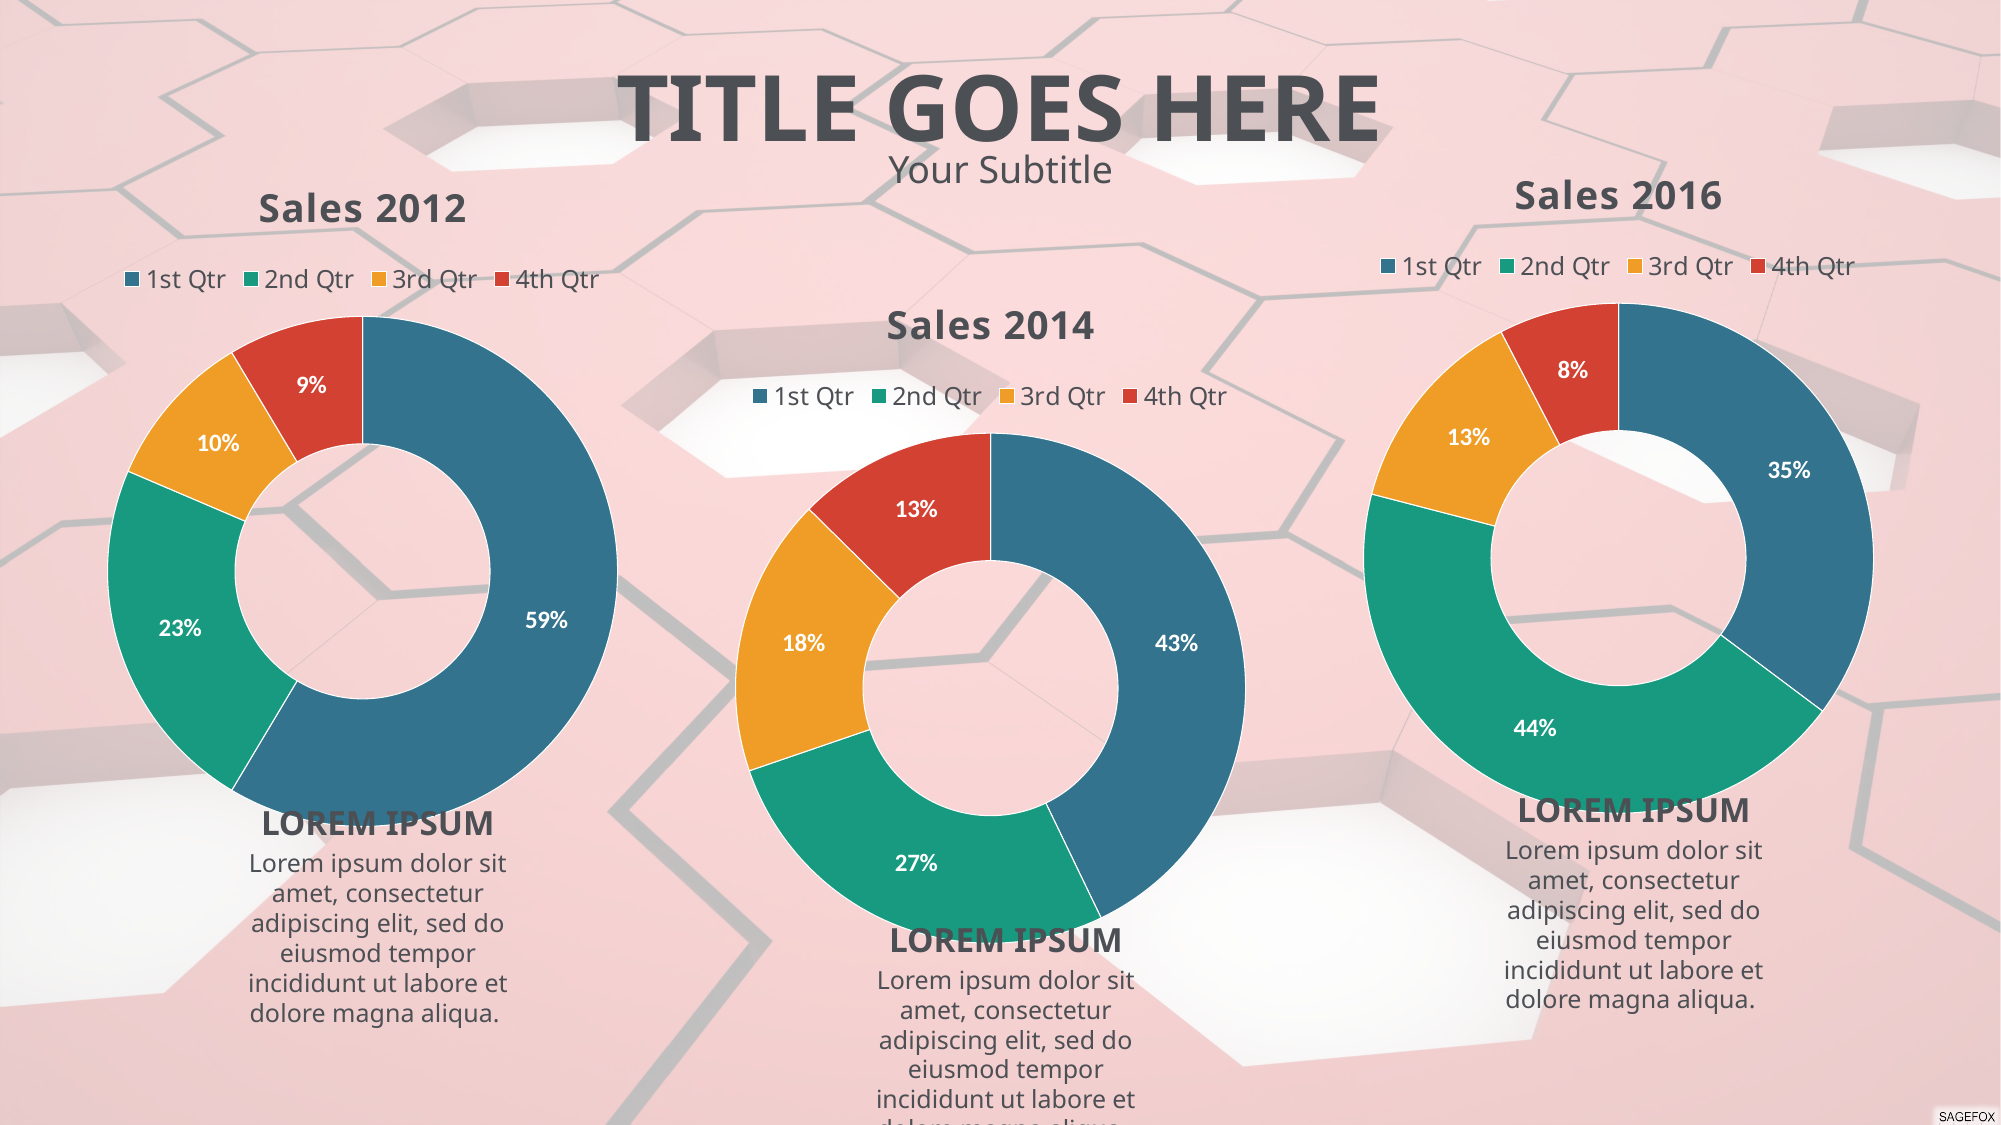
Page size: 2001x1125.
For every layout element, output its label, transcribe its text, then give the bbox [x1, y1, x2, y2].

chart [63, 147, 662, 841]
text_box LOREM IPSUM Lorem ipsum dolor sit amet, consectetur adipiscing elit, sed do eiusmod tempor incididunt ut labore et dolore magna aliqua. [835, 958, 1177, 1125]
text_box LOREM IPSUM Lorem ipsum dolor sit amet, consectetur adipiscing elit, sed do eiusmod tempor incididunt ut labore et dolore magna aliqua. [1463, 828, 1805, 1022]
chart [691, 263, 1290, 958]
text_box LOREM IPSUM Lorem ipsum dolor sit amet, consectetur adipiscing elit, sed do eiusmod tempor incididunt ut labore et dolore magna aliqua. [207, 841, 549, 1035]
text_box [548, 42, 1452, 199]
picture [1936, 1111, 1997, 1125]
chart [1319, 133, 1918, 828]
